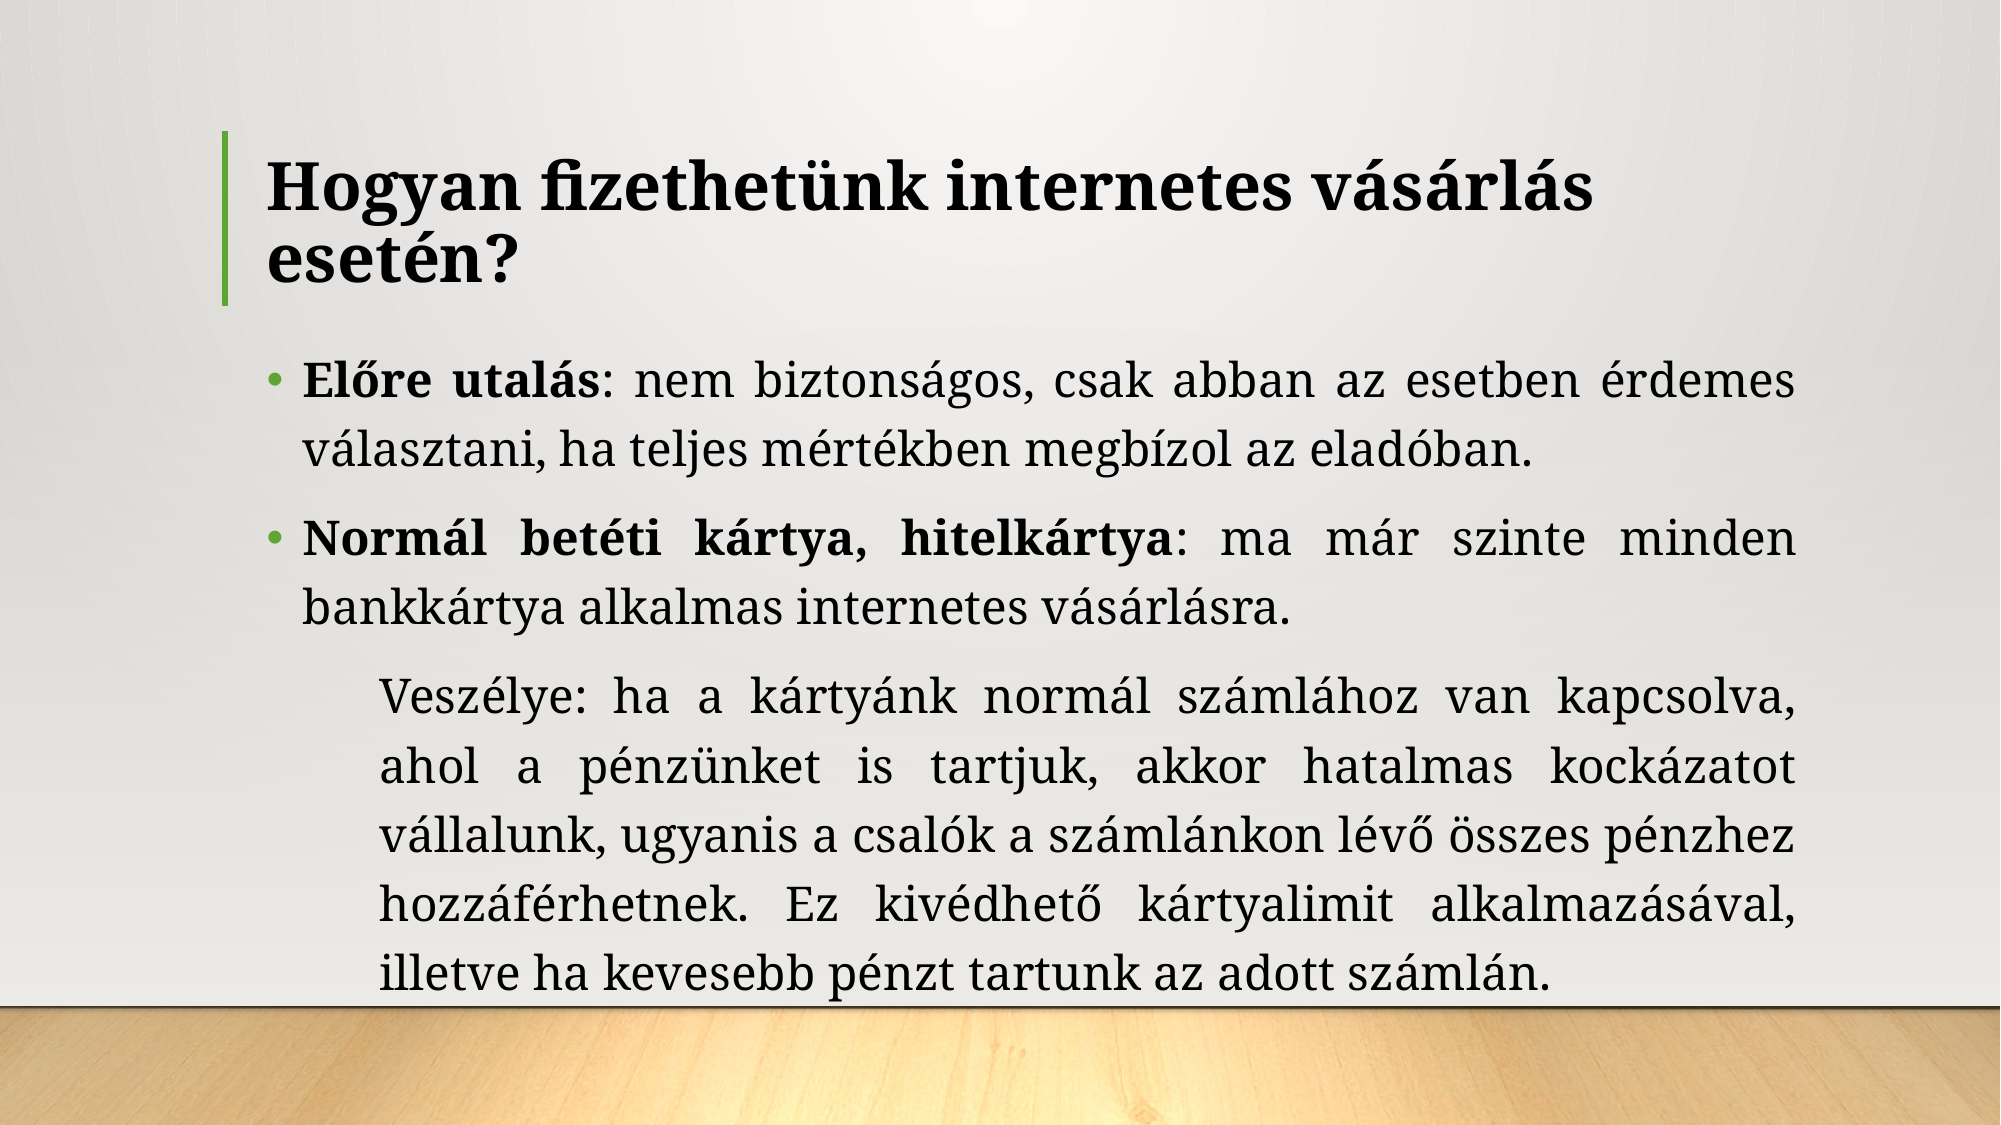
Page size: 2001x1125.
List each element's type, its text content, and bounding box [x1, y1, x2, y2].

title Hogyan fizethetünk internetes vásárlás esetén? [251, 131, 1814, 305]
picture [0, 1006, 2000, 1125]
list Előre utalás: nem biztonságos, csak abban az esetben érdemes választani, ha teljes mértékben megbízol az eladóban. Normál betéti kártya, hitelkártya: ma már szinte minden bankkártya alkalmas internetes vásárlásra. Veszélye: ha a kártyánk normál számlához van kapcsolva, ahol a pénzünket is tartjuk, akkor hatalmas kockázatot vállalunk, ugyanis a csalók a számlánkon lévő összes pénzhez hozzáférhetnek. Ez kivédhető kártyalimit alkalmazásával, illetve ha kevesebb pénzt tartunk az adott számlán. [251, 330, 1814, 1034]
